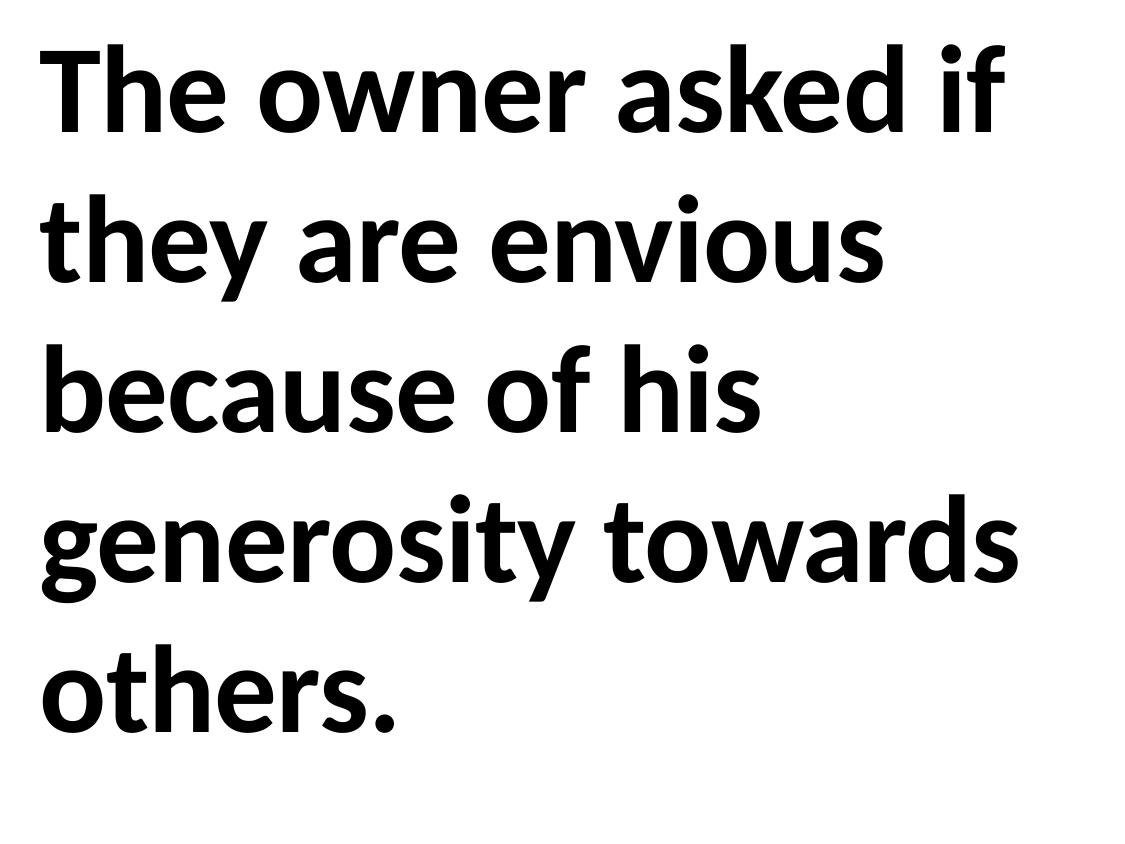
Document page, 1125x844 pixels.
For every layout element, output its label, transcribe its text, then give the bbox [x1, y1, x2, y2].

text_box The owner asked if they are envious because of his generosity towards others. [24, 0, 1088, 765]
